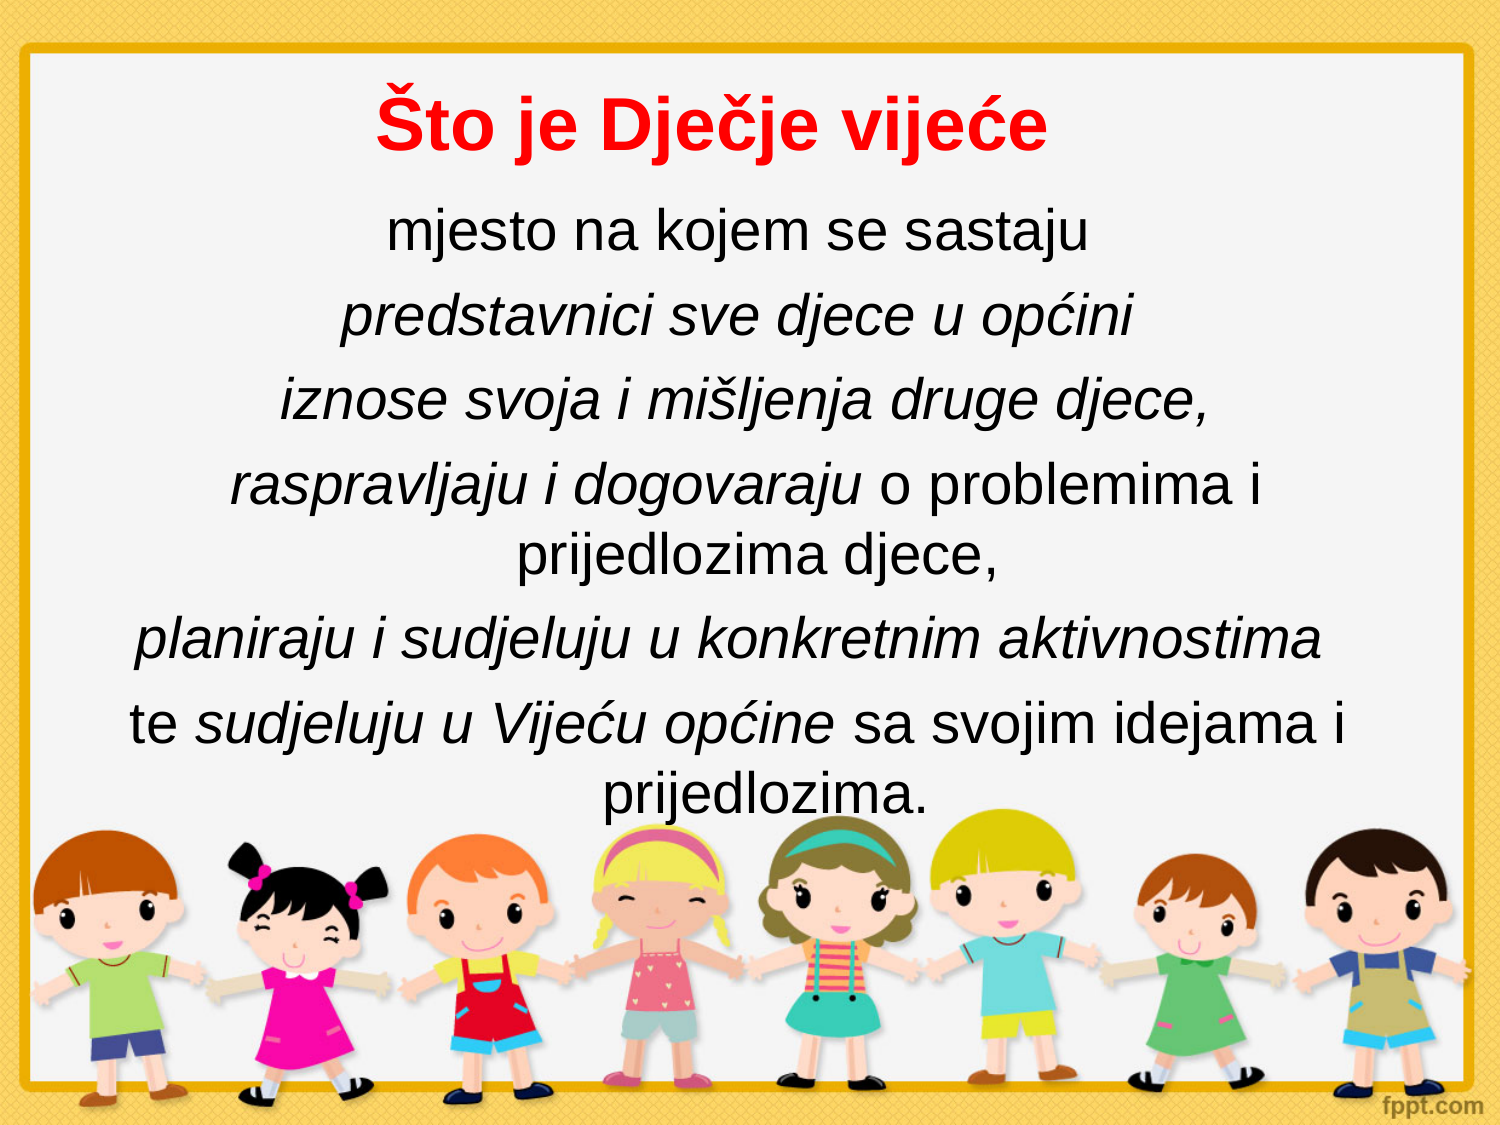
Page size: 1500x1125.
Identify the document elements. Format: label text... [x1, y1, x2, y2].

text_box Što je Dječje vijeće [75, 54, 1372, 173]
picture [0, 0, 1500, 1125]
text_box mjesto na kojem se sastaju predstavnici sve djece u općini iznose svoja i mišljenja druge djece, raspravljaju i dogovaraju o problemima i prijedlozima djece, planiraju i sudjeluju u konkretnim aktivnostima te sudjeluju u Vijeću općine sa svojim idejama i prijedlozima. [46, 184, 1430, 1005]
